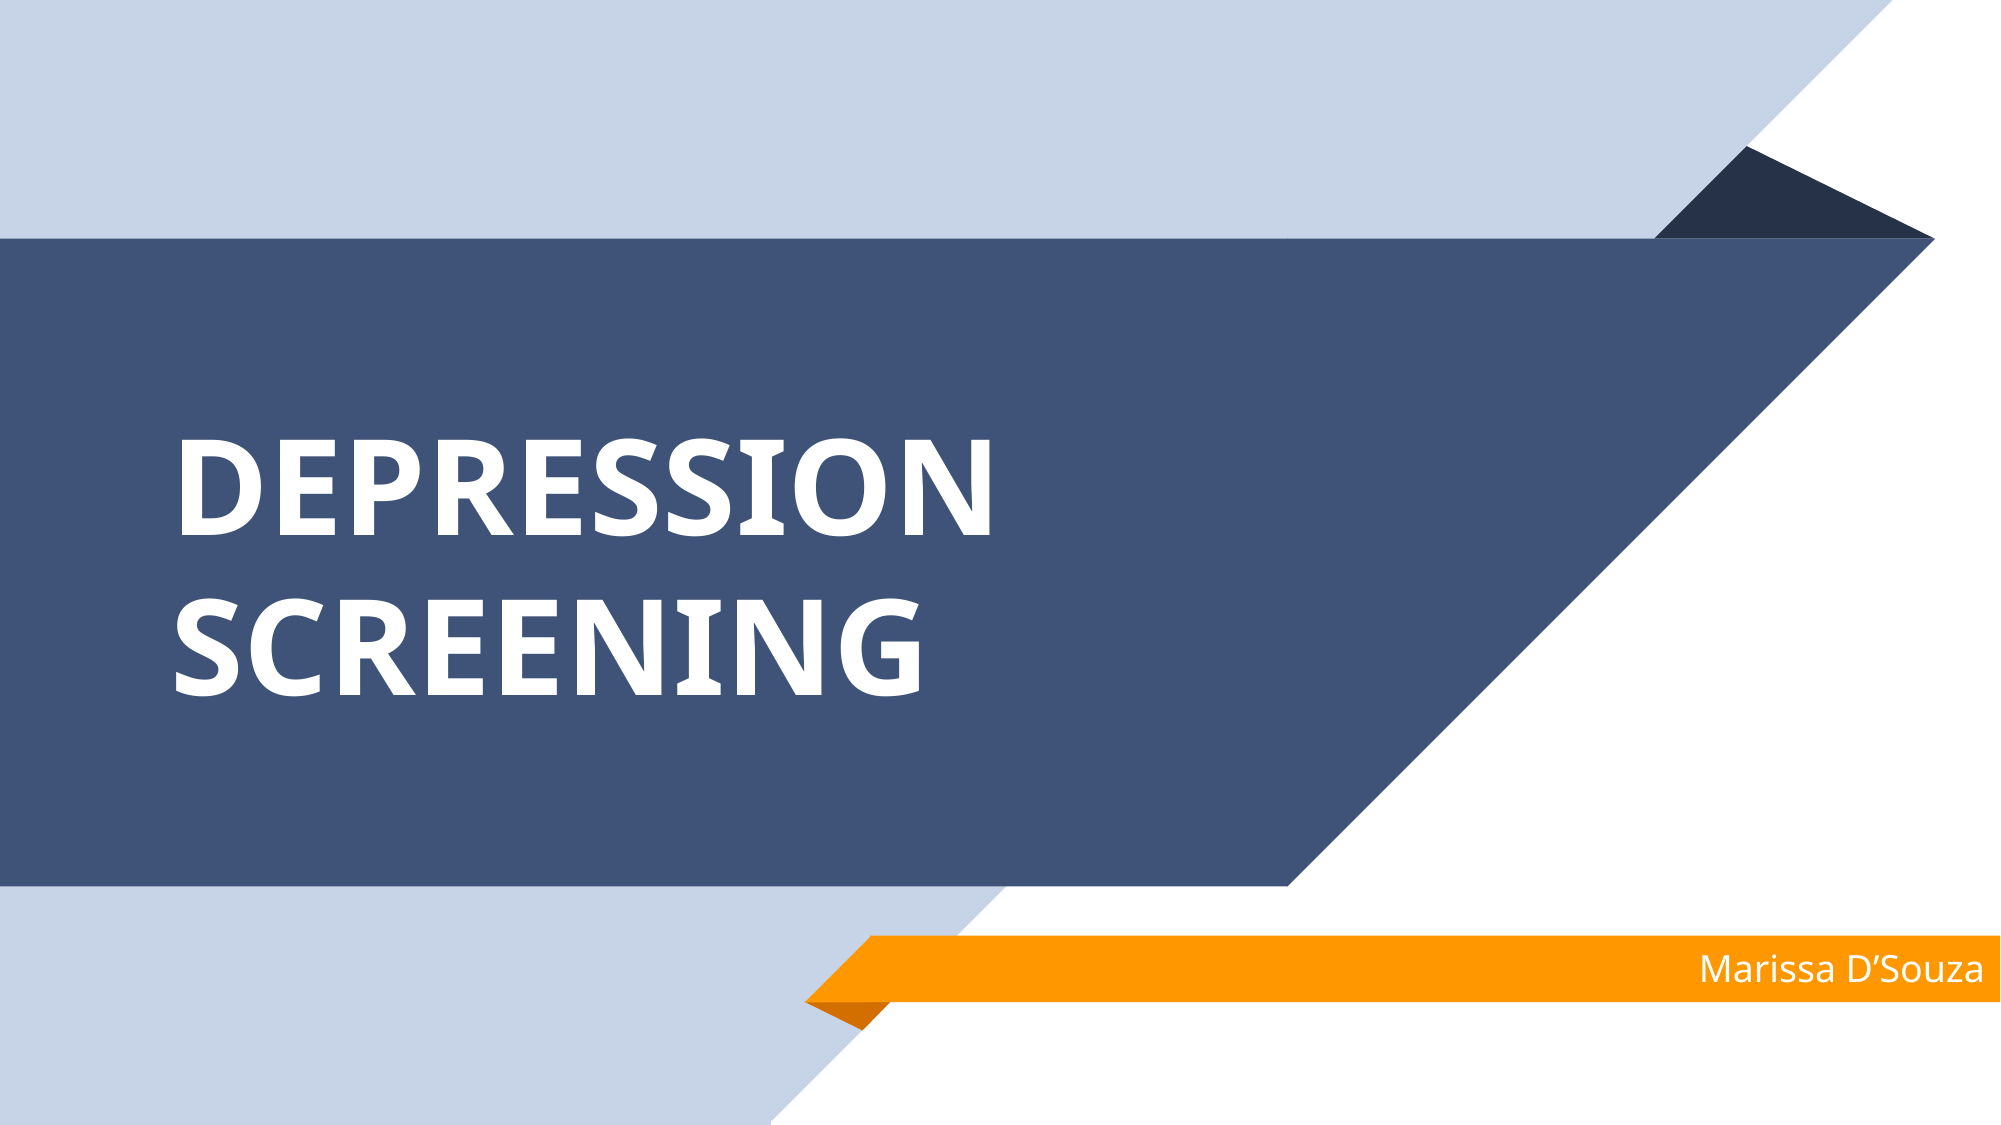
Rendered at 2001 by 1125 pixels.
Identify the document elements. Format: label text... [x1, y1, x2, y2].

title DEPRESSION SCREENING [150, 238, 1325, 887]
text_box Marissa D’Souza [1371, 937, 2000, 998]
